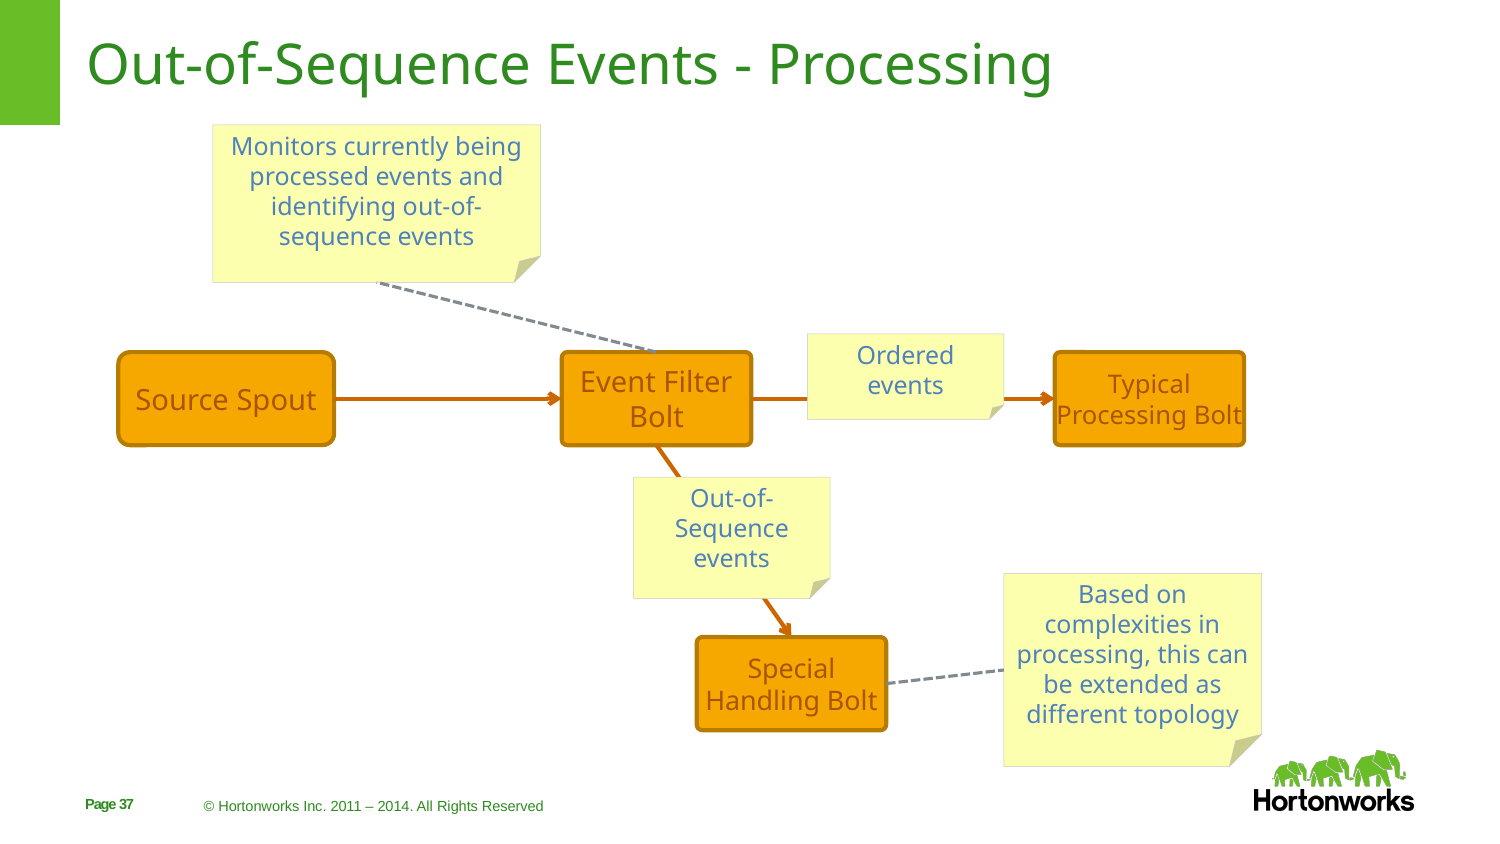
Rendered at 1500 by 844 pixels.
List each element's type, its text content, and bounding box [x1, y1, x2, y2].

title Out-of-Sequence Events - Processing [75, 0, 1425, 125]
picture [1254, 750, 1414, 811]
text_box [118, 124, 1262, 732]
